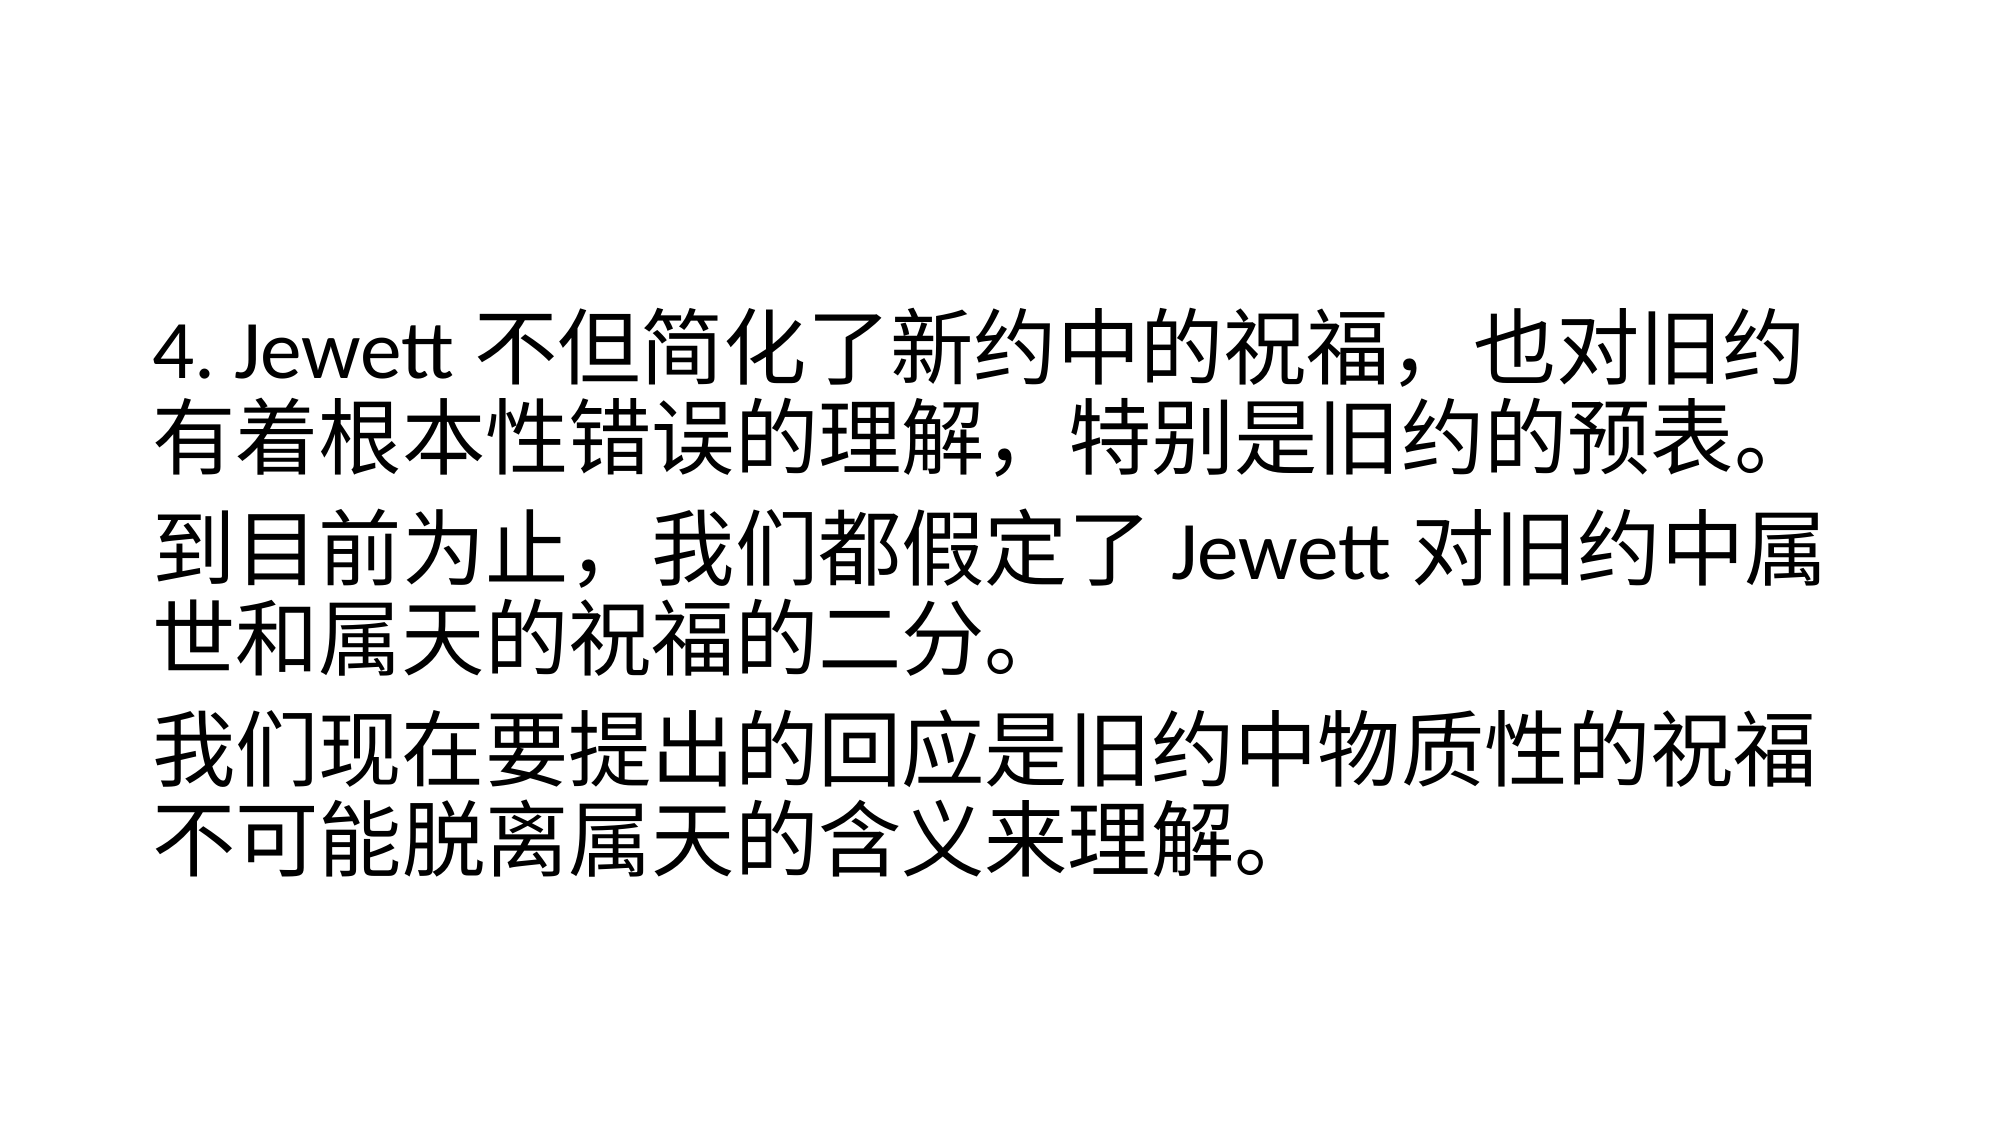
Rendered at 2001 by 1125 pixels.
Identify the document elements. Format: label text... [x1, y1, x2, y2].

list 4. Jewett不但简化了新约中的祝福，也对旧约有着根本性错误的理解，特别是旧约的预表。 到目前为止，我们都假定了Jewett对旧约中属世和属天的祝福的二分。 我们现在要提出的回应是旧约中物质性的祝福不可能脱离属天的含义来理解。 [137, 299, 1863, 1014]
